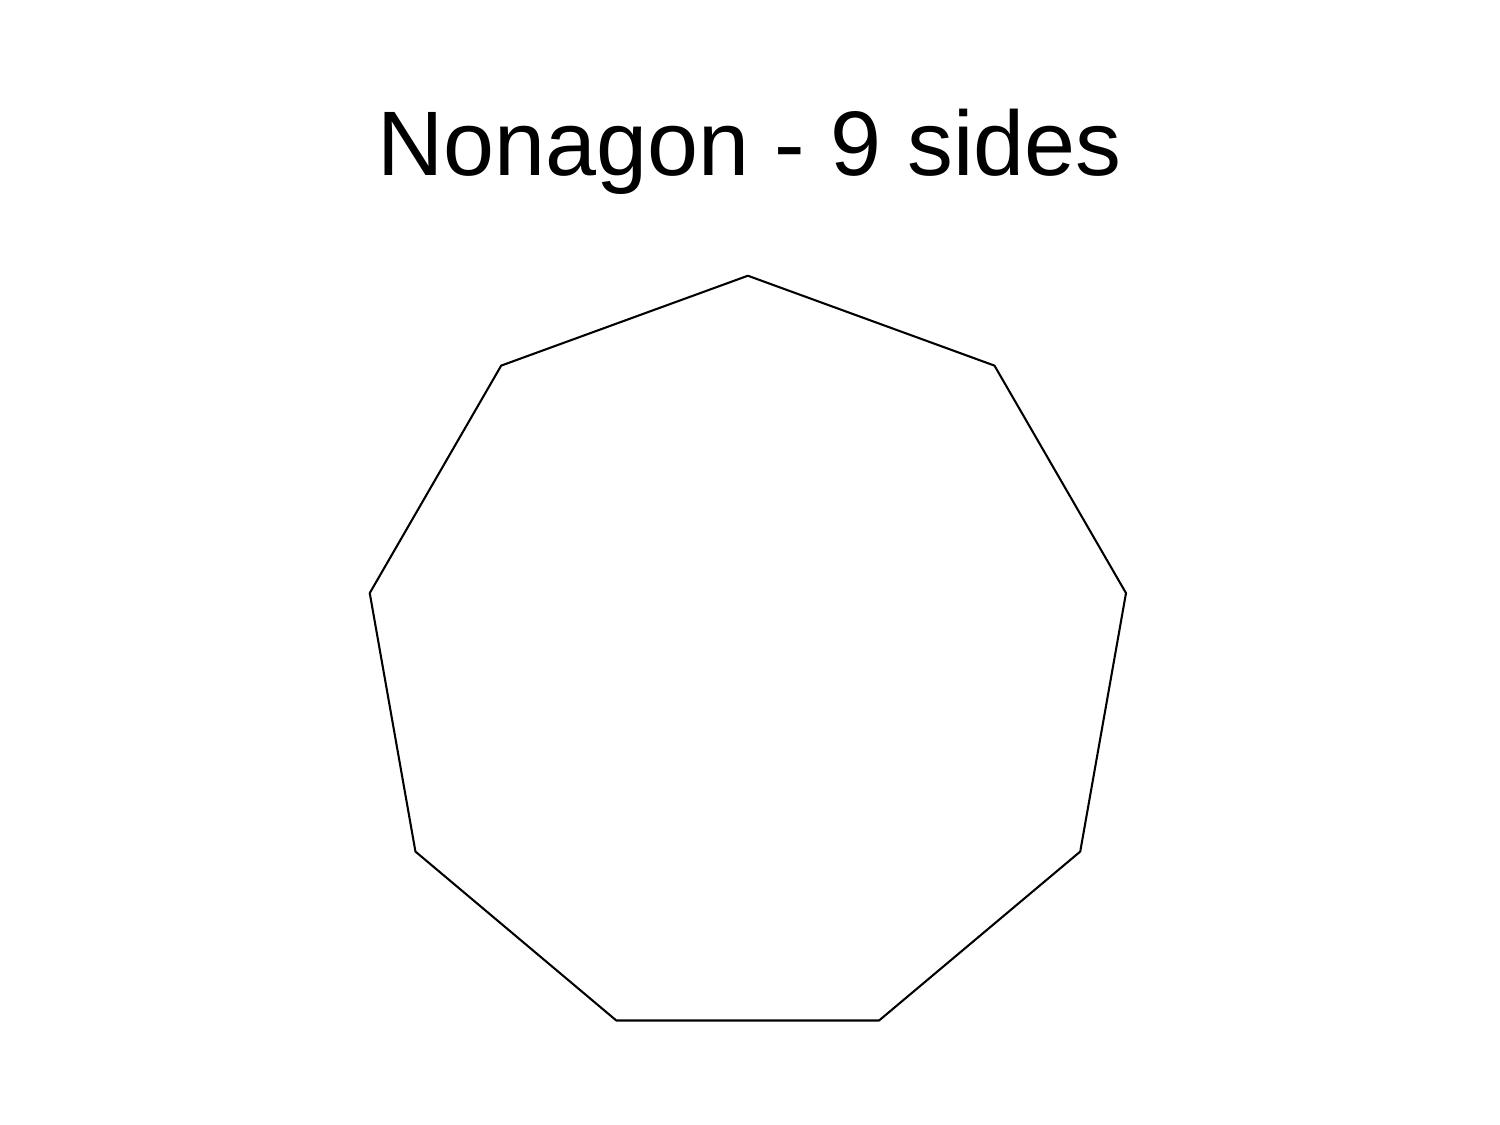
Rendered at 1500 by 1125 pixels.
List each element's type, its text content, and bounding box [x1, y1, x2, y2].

title Nonagon - 9 sides [75, 45, 1425, 233]
text_box [369, 275, 1127, 1021]
